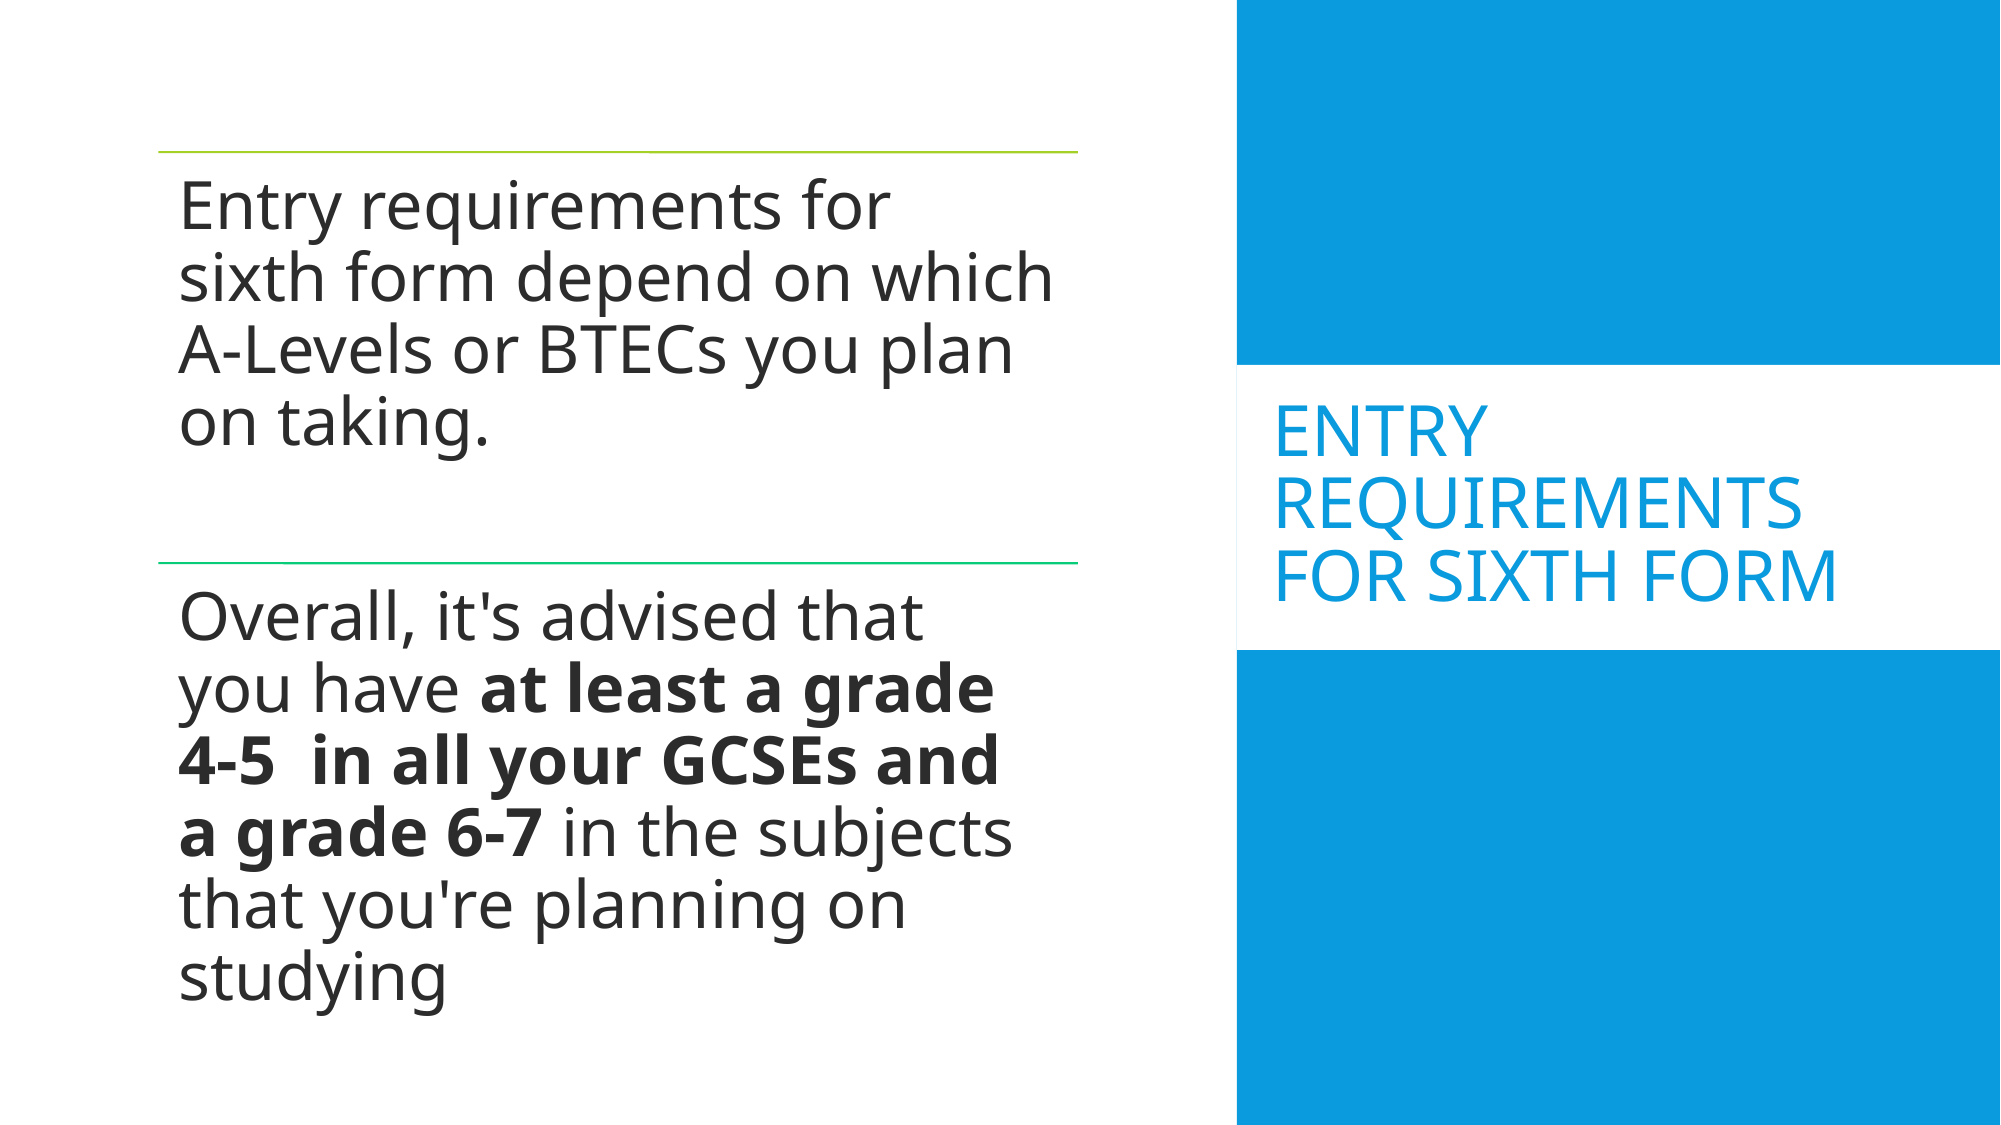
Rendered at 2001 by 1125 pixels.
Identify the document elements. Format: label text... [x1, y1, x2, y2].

text_box [0, 0, 1236, 1125]
title Entry requirements for Sixth Form [1257, 383, 1936, 632]
text_box [1236, 651, 2000, 1125]
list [158, 151, 1079, 975]
text_box [1236, 0, 2000, 364]
text_box [1236, 364, 2000, 651]
